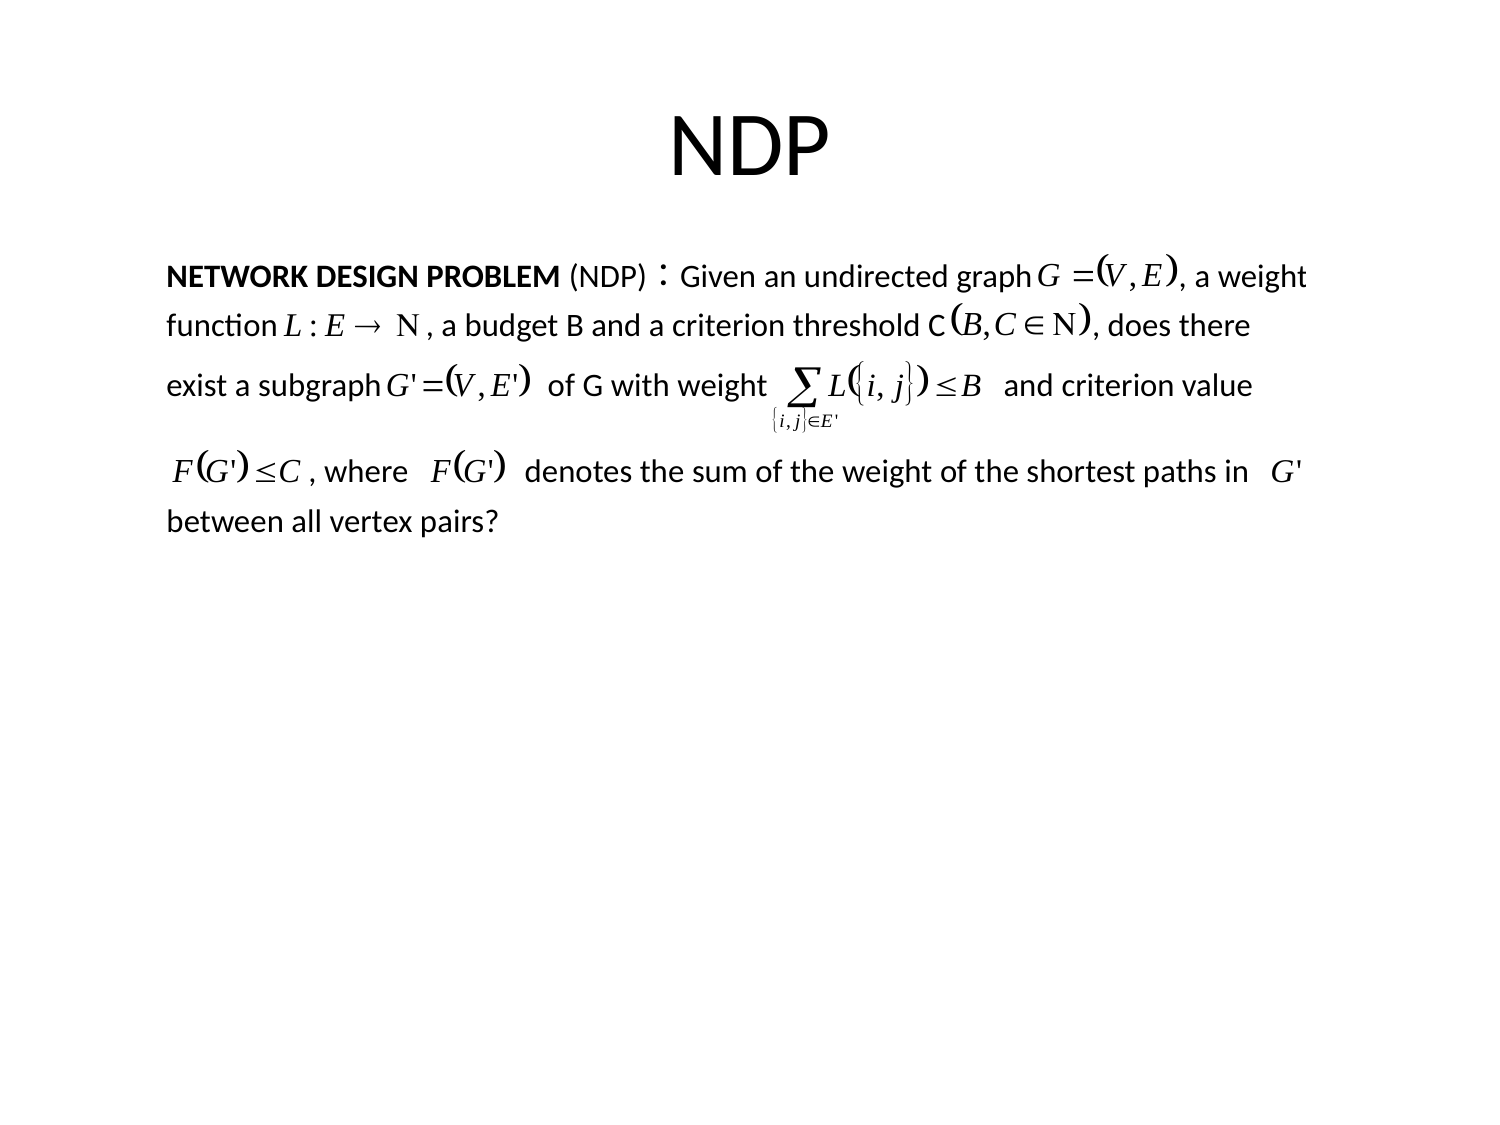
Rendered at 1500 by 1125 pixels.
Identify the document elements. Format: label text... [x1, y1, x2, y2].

title NDP [75, 45, 1425, 233]
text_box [166, 252, 1306, 561]
